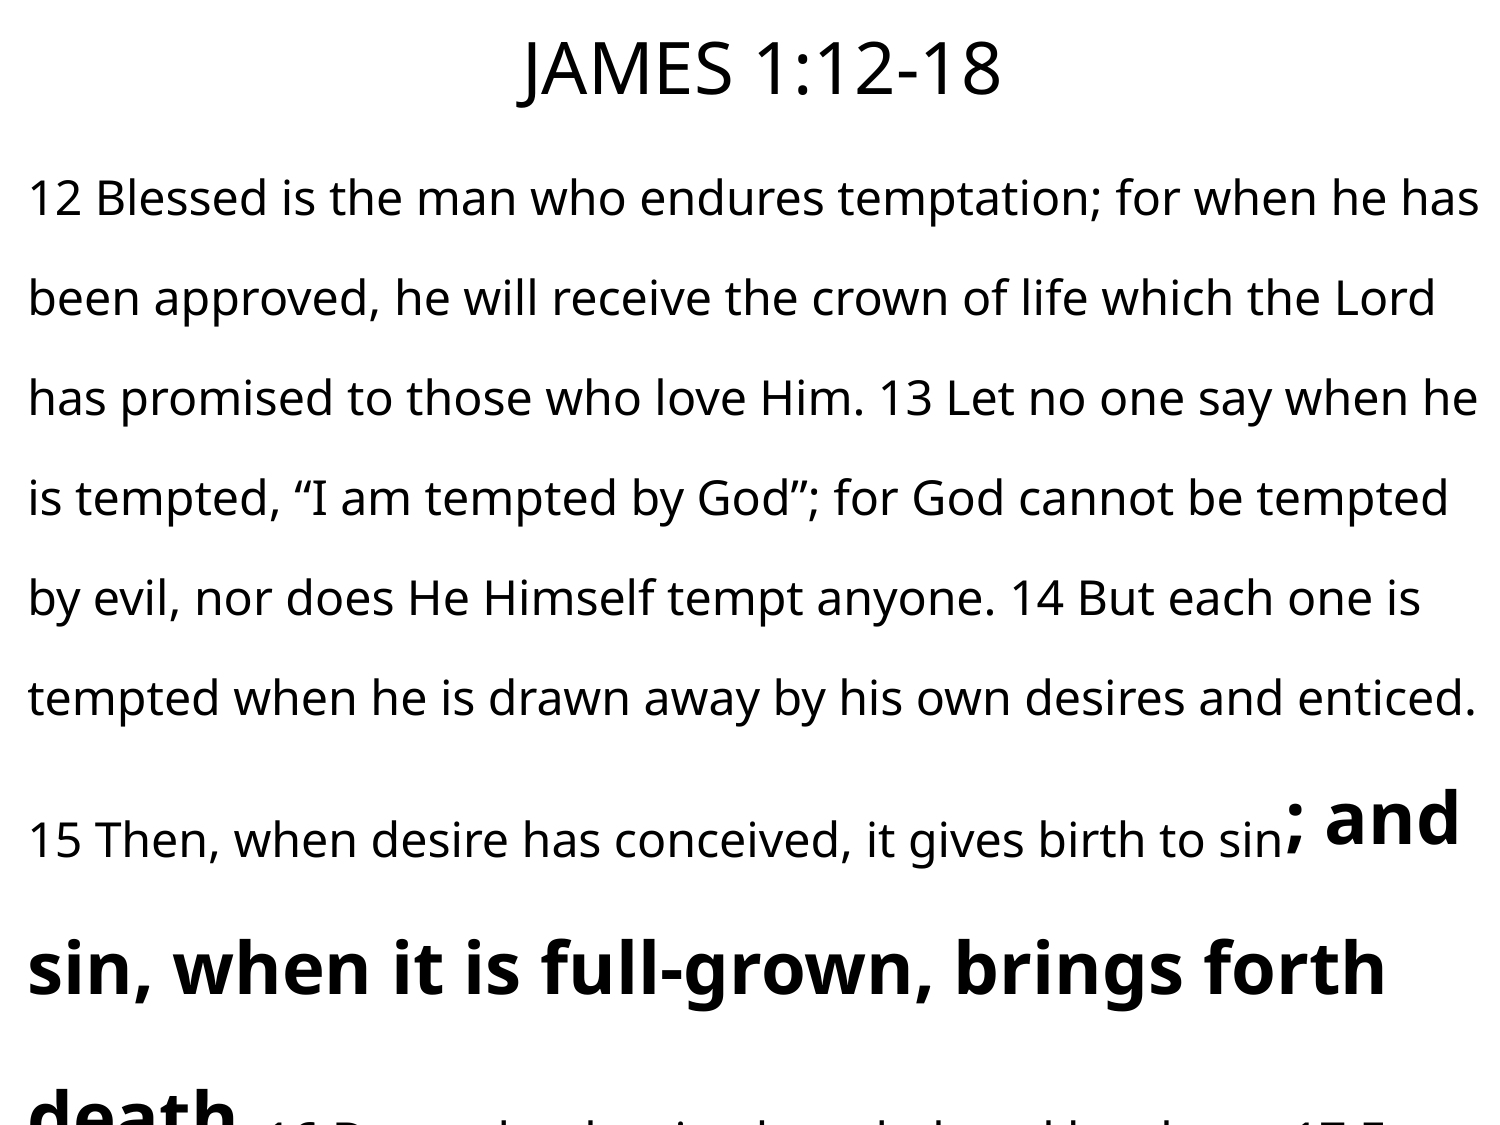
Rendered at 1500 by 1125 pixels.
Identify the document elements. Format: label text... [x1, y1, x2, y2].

text_box JAMES 1:12-18 12 Blessed is the man who endures temptation; for when he has been approved, he will receive the crown of life which the Lord has promised to those who love Him. 13 Let no one say when he is tempted, “I am tempted by God”; for God cannot be tempted by evil, nor does He Himself tempt anyone. 14 But each one is tempted when he is drawn away by his own desires and enticed. 15 Then, when desire has conceived, it gives birth to sin; and sin, when it is full-grown, brings forth death. 16 Do not be deceived, my beloved brethren. 17 Every good gift and every perfect gift is from above, and comes down from the Father of lights, with whom there is no variation or shadow of turning. 18 Of His own will He brought us forth by the sword of truth, tthat we might be a kind of firstfruits of His creatures. [12, 0, 1500, 1125]
